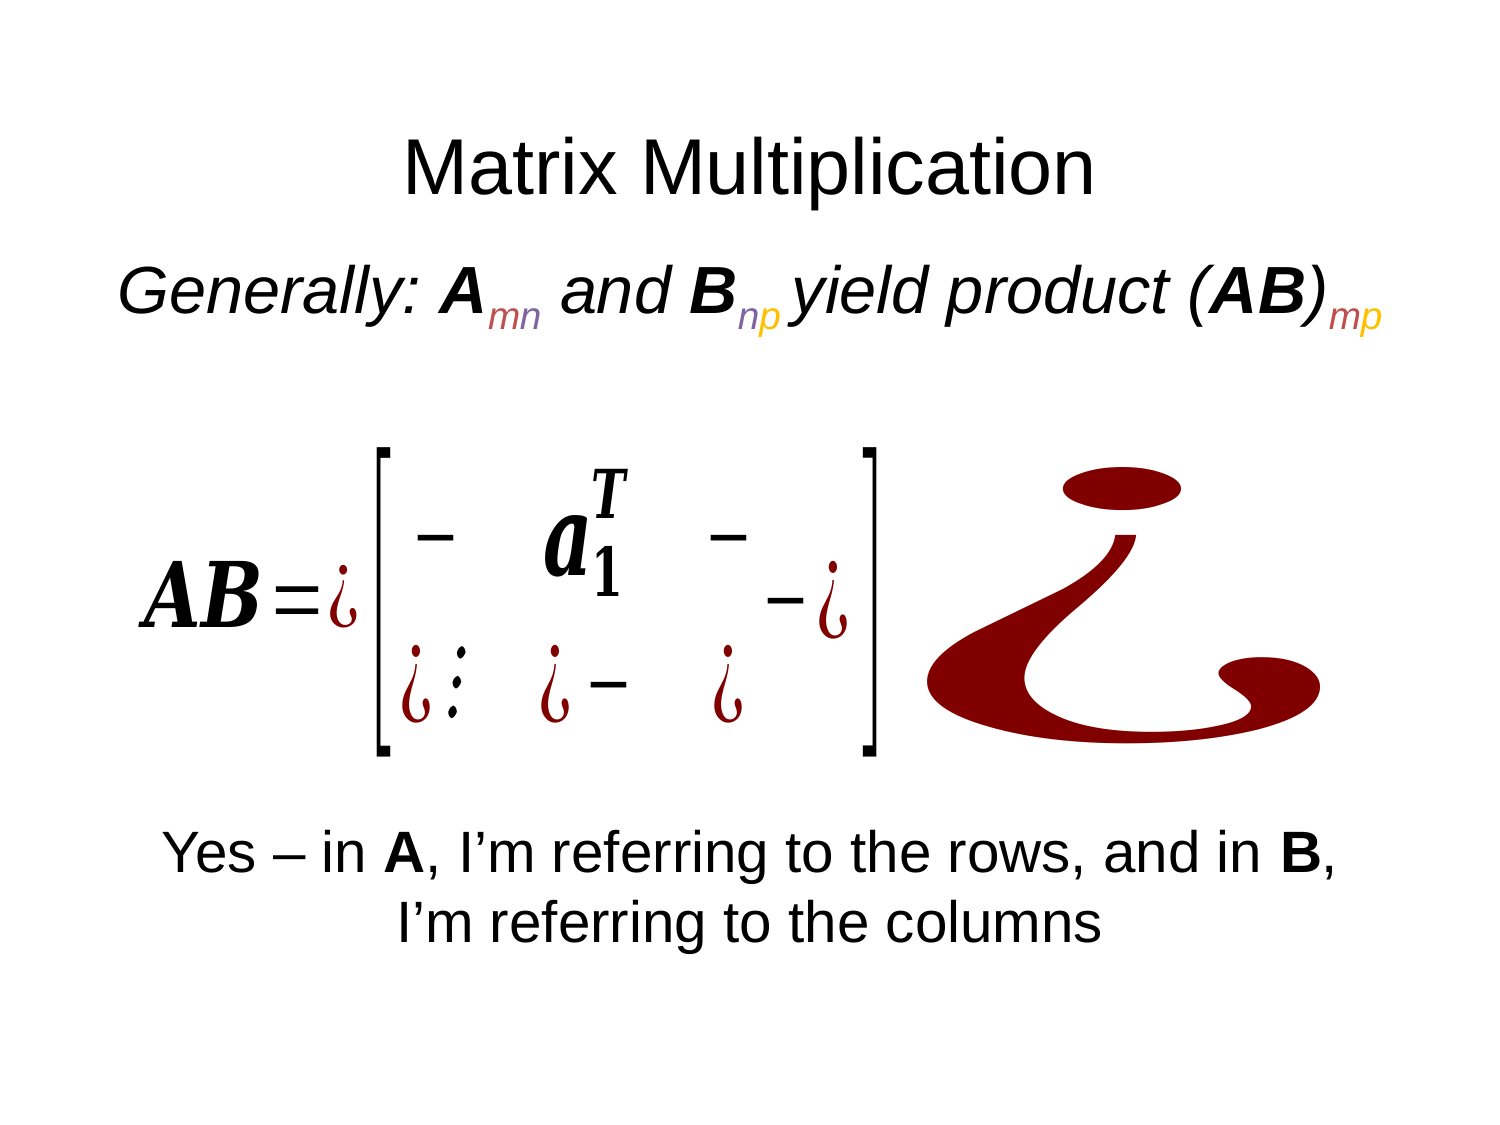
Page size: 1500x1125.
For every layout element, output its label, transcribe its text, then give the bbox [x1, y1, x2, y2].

title Matrix Multiplication [103, 59, 1397, 239]
text_box Generally: Amn and Bnp yield product (AB)mp [78, 239, 1422, 400]
text_box Yes – in A, I’m referring to the rows, and in B, I’m referring to the columns [103, 806, 1397, 962]
